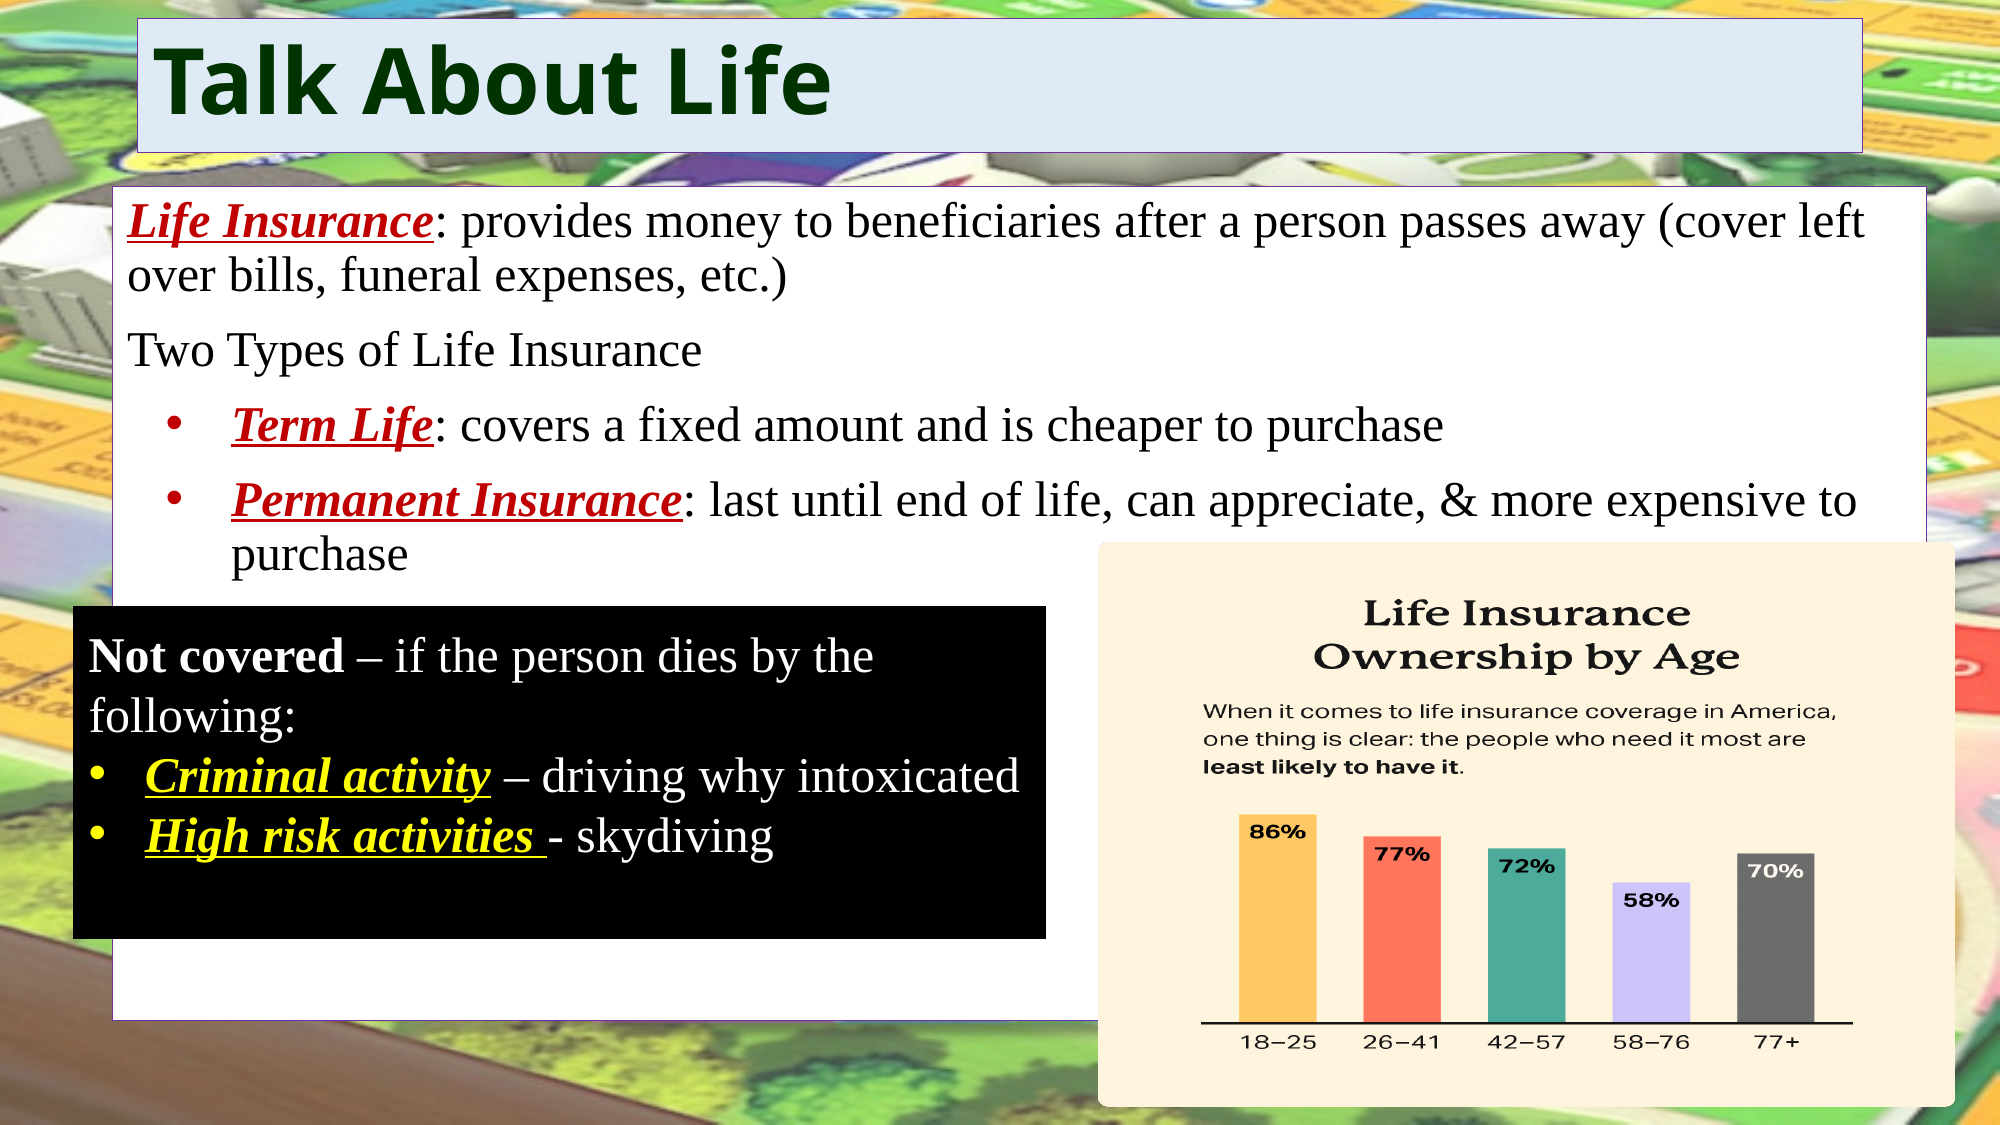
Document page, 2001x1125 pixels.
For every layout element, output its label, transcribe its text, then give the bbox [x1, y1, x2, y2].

title Talk About Life [137, 18, 1863, 153]
text_box Not covered – if the person dies by the following: Criminal activity – driving why intoxicated High risk activities - skydiving [73, 606, 1046, 939]
list Life Insurance: provides money to beneficiaries after a person passes away (cover left over bills, funeral expenses, etc.) Two Types of Life Insurance Term Life: covers a fixed amount and is cheaper to purchase Permanent Insurance: last until end of life, can appreciate, & more expensive to purchase [112, 186, 1927, 1021]
picture [1097, 542, 1955, 1107]
